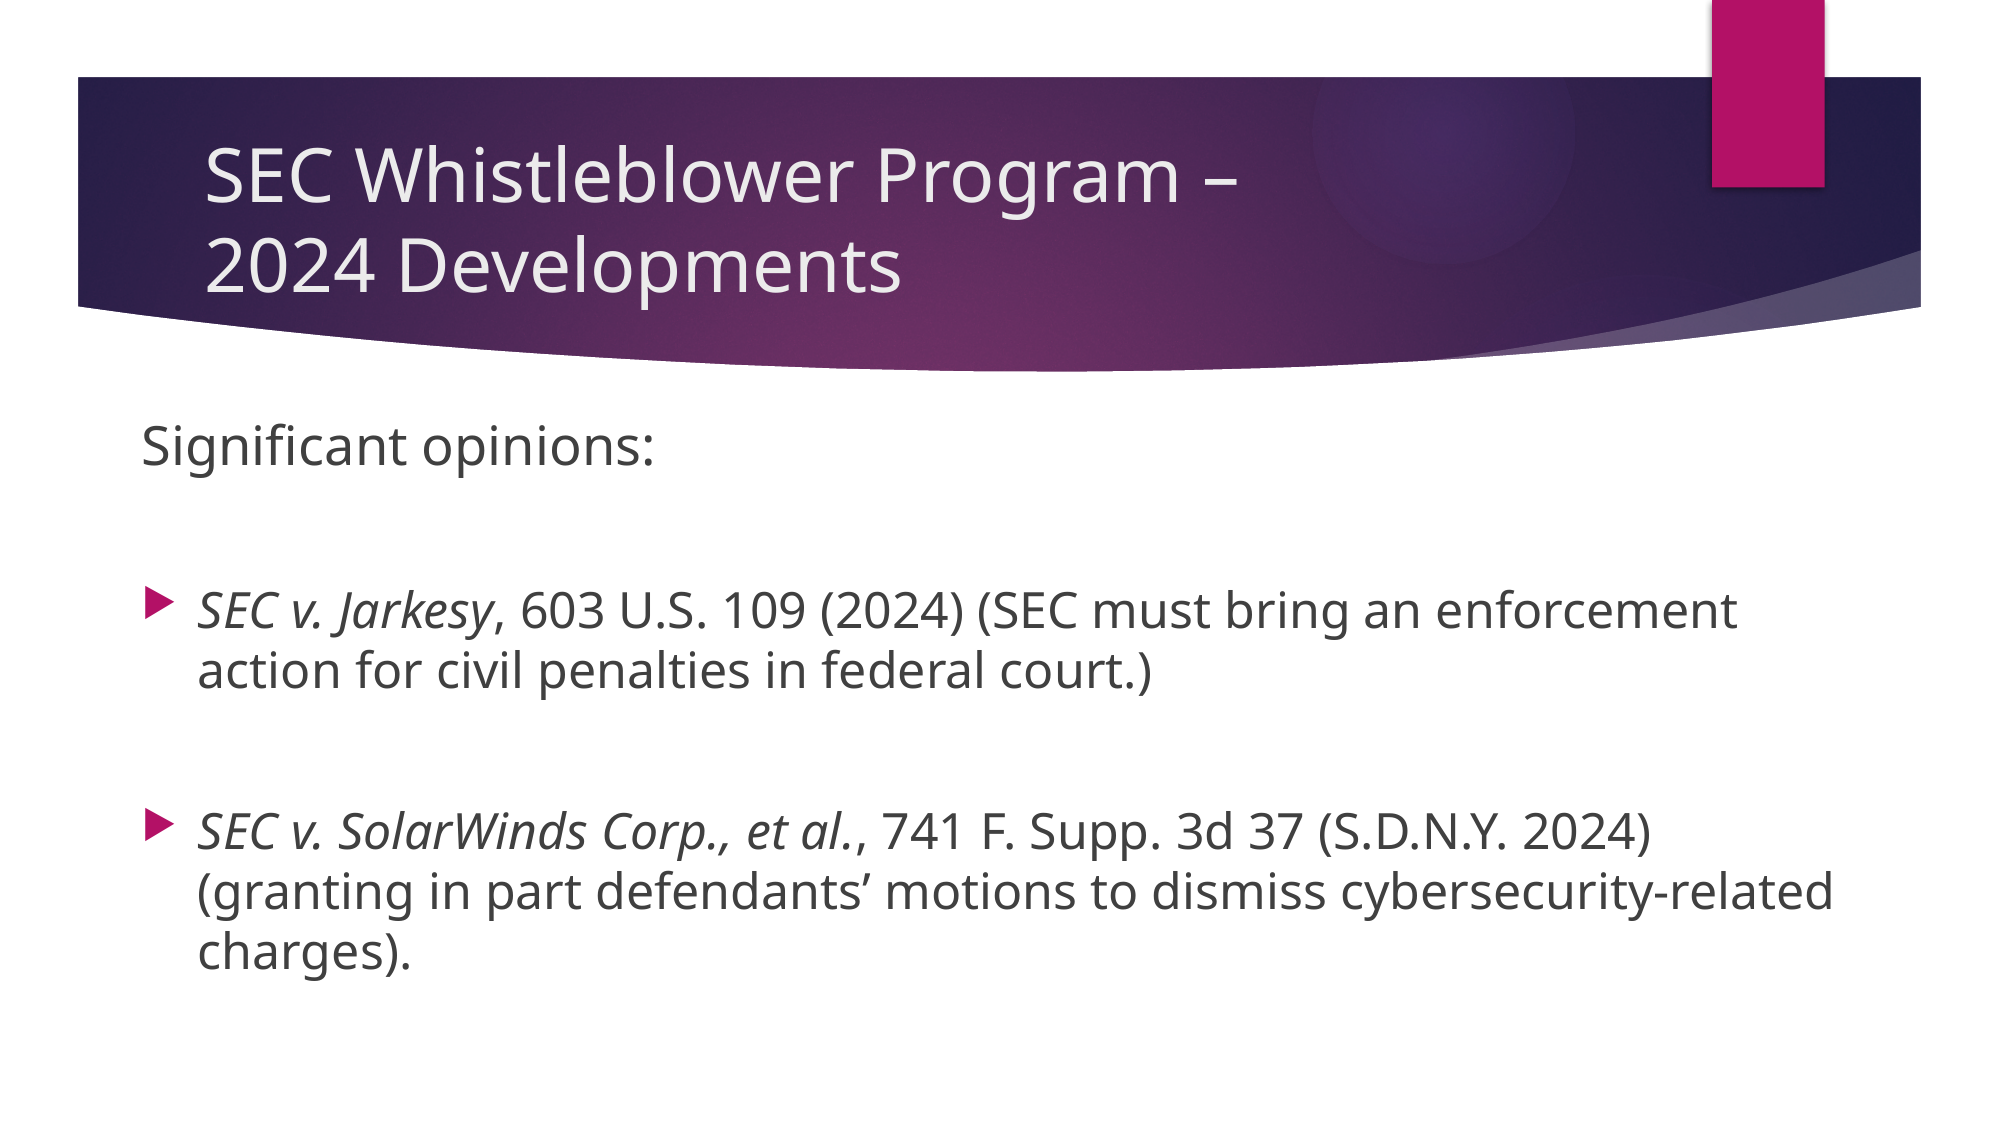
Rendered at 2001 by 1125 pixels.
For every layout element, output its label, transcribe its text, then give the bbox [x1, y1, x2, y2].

title SEC Whistleblower Program – 2024 Developments [189, 159, 1627, 276]
list Significant opinions: SEC v. Jarkesy, 603 U.S. 109 (2024) (SEC must bring an enforcement action for civil penalties in federal court.) SEC v. SolarWinds Corp., et al., 741 F. Supp. 3d 37 (S.D.N.Y. 2024) (granting in part defendants’ motions to dismiss cybersecurity-related charges). [117, 403, 1869, 1071]
